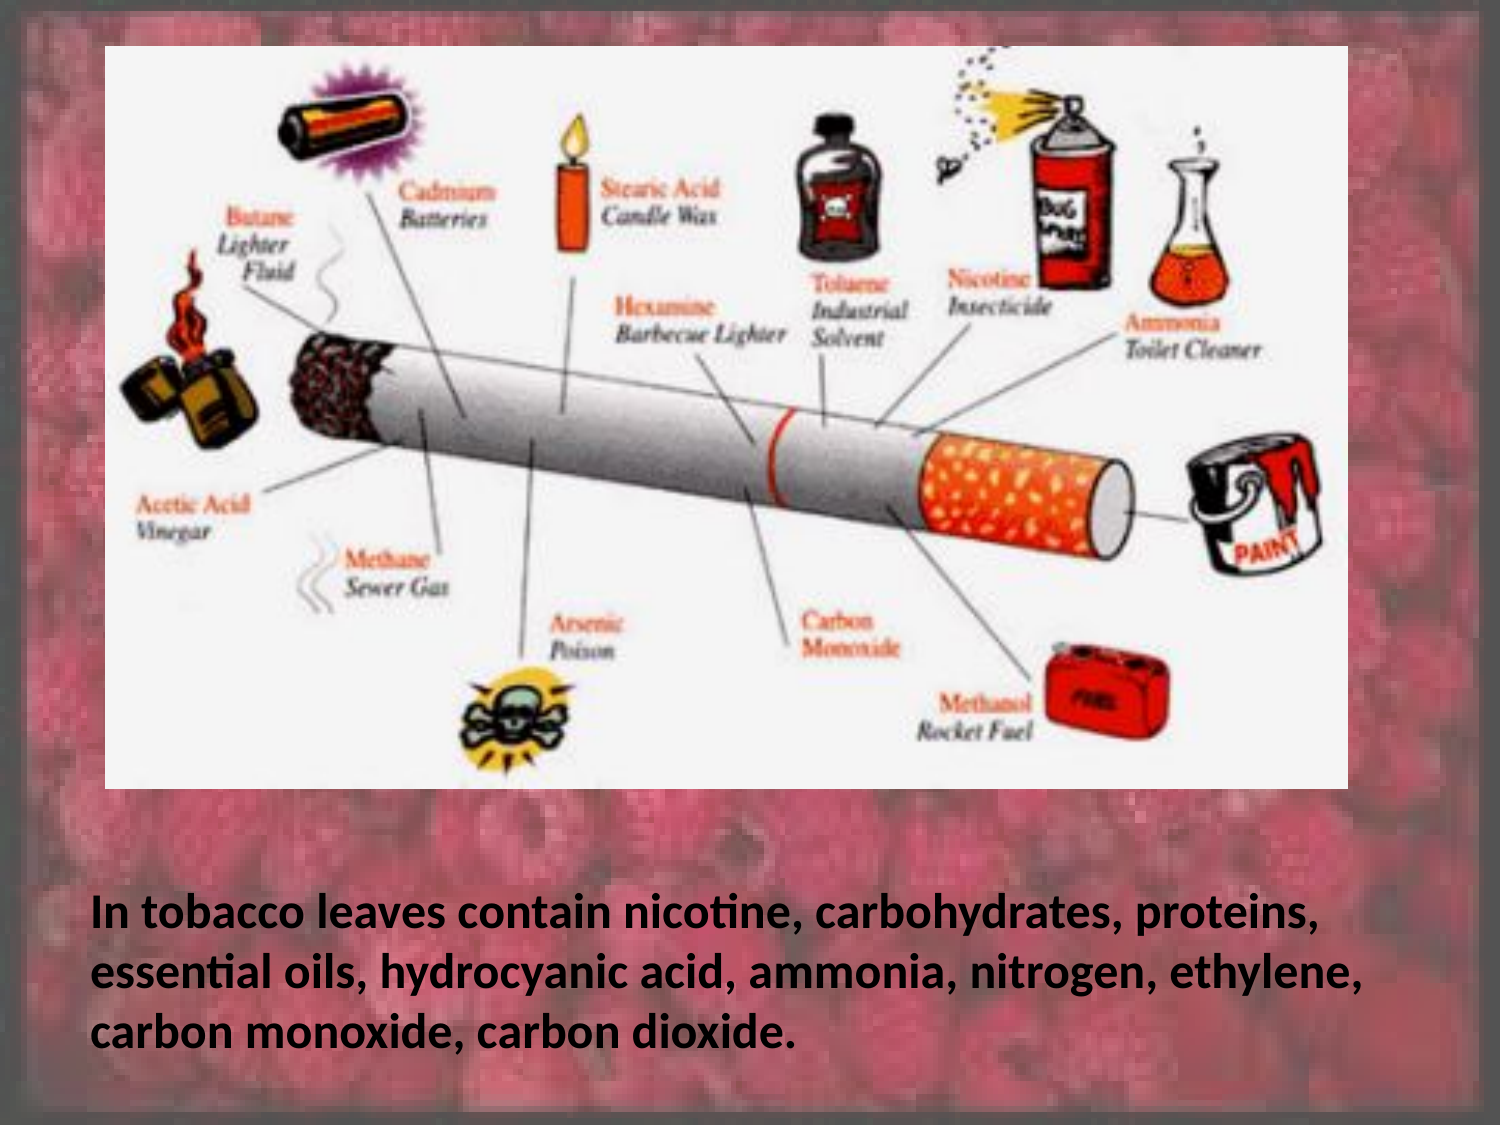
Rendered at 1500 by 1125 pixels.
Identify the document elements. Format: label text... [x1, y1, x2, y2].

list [105, 46, 1348, 790]
list In tobacco leaves contain nicotine, carbohydrates, proteins, essential oils, hydrocyanic acid, ammonia, nitrogen, ethylene, carbon monoxide, carbon dioxide. [75, 714, 1442, 1067]
